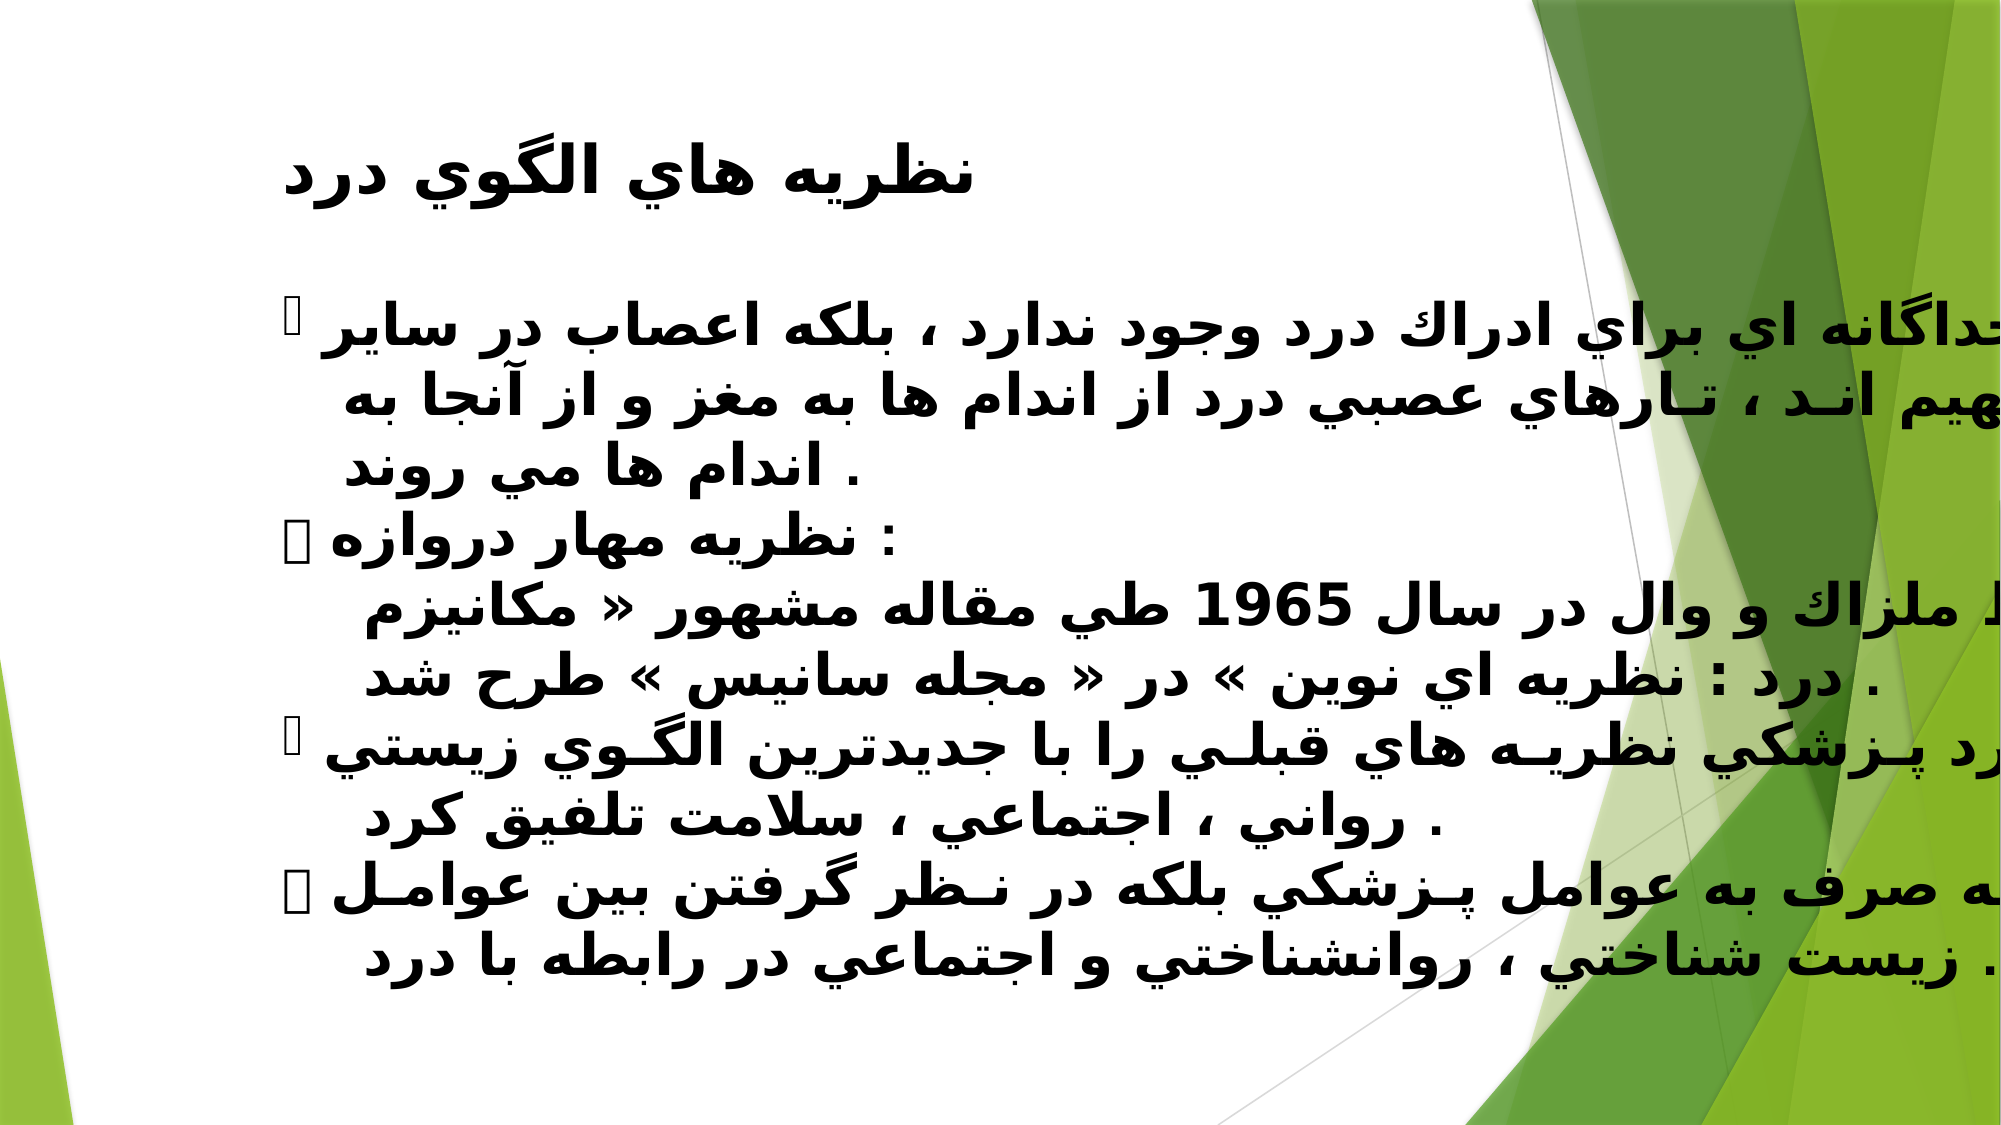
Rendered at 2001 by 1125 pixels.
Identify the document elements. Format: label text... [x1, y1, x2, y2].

text_box نظريه هاي الگوي درد نظام جداگانه اي براي ادراك درد وجود ندارد ، بلكه اعصاب در ساير حس ها سهيم انـد ، تـارهاي عصبي درد از اندام ها به مغز و از آنجا به اندام ها مي روند .  نظريه مهار دروازه : اولين بار توسط ملزاك و وال در سال 1965 طي مقاله مشهور « مكانيزم درد : نظريه اي نوين » در « مجله سانيس » طرح شد . رويـكرد پـزشكي نظريـه هاي قبلـي را با جديدترين الگـوي زيستي ، رواني ، اجتماعي ، سلامت تلفيق كرد .  عـدم توجه صرف به عوامل پـزشكي بلكه در نـظر گرفتن بين عوامـل زيست شناختي ، روانشناختي و اجتماعي در رابطه با درد . [267, 66, 1698, 1118]
